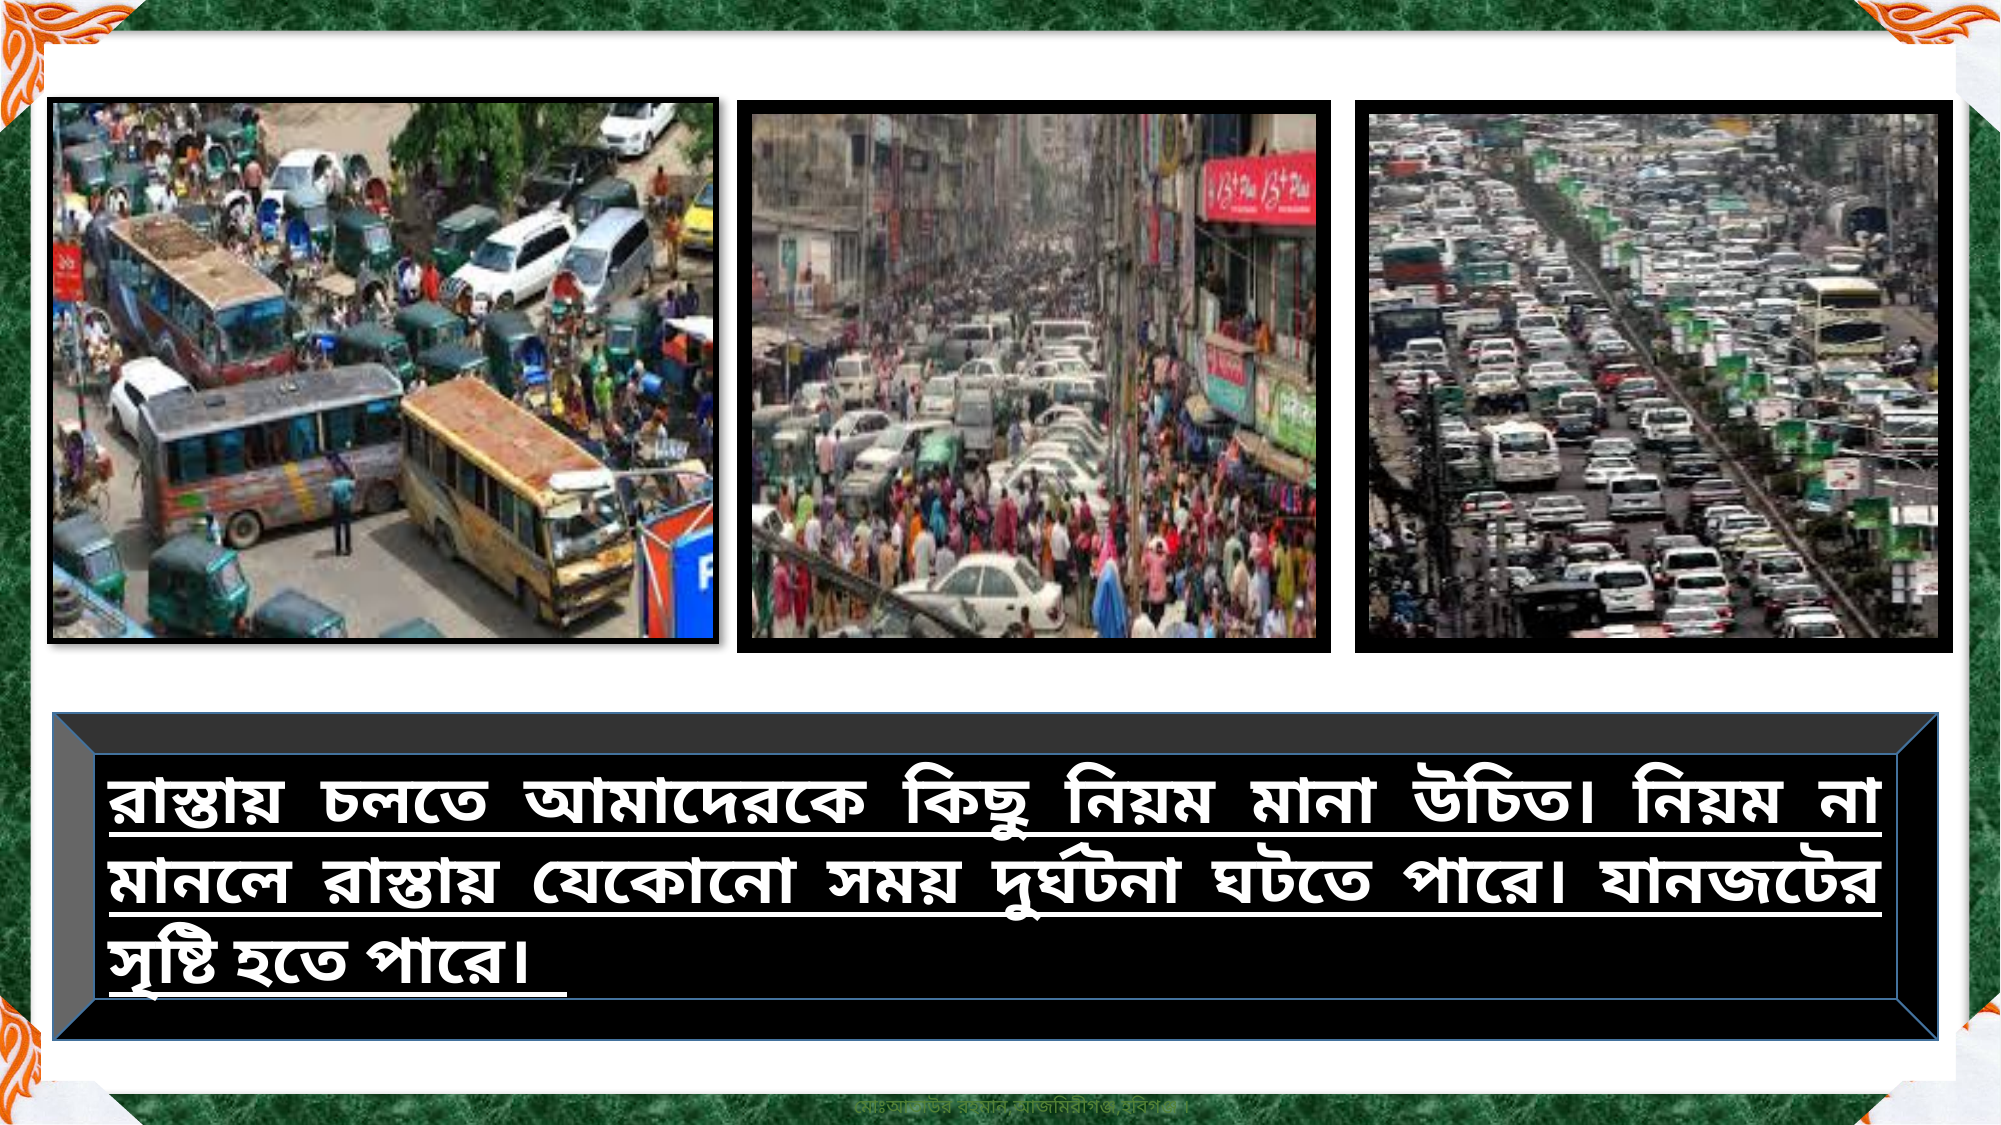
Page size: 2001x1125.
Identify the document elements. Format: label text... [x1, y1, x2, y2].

picture [0, 0, 2001, 1125]
text_box রাস্তায় চলতে আমাদেরকে কিছু নিয়ম মানা উচিত। নিয়ম না মানলে রাস্তায় যেকোনো সময় দুর্ঘটনা ঘটতে পারে। যানজটের সৃষ্টি হতে পারে। [52, 712, 1939, 1042]
